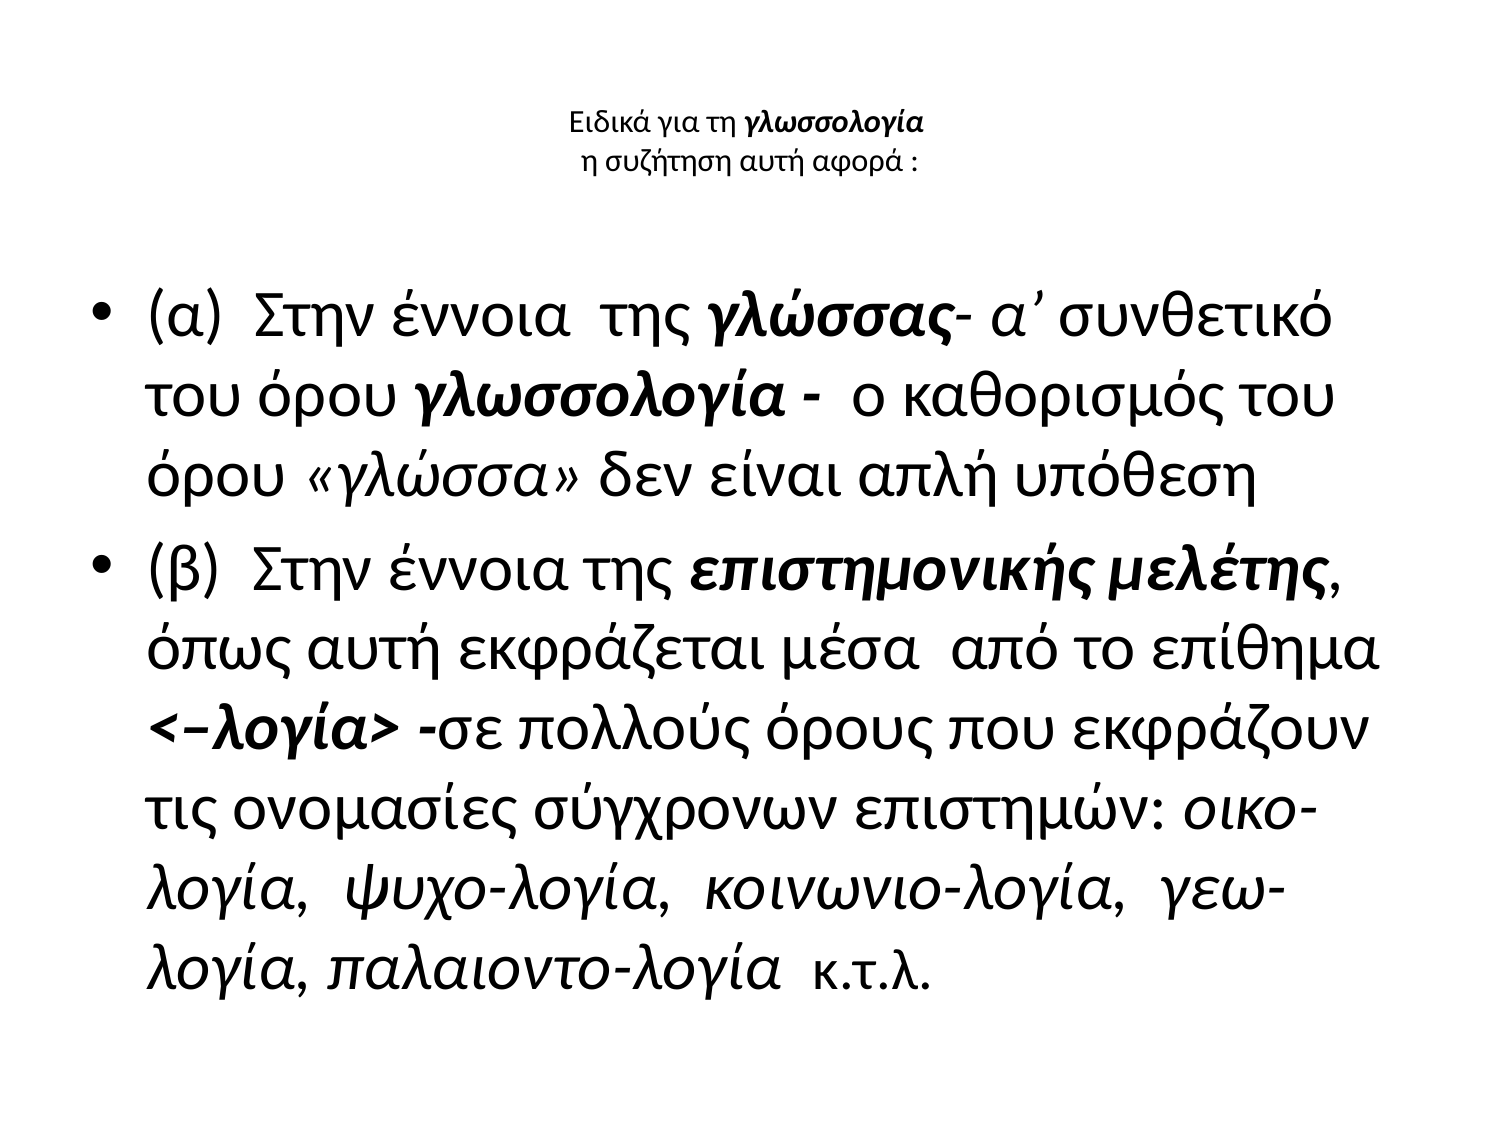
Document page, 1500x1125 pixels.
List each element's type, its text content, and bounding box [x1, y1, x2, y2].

list (α) Στην έννοια της γλώσσας- α’ συνθετικό του όρου γλωσσολογία - ο καθορισμός του όρου «γλώσσα» δεν είναι απλή υπόθεση (β) Στην έννοια της επιστημονικής μελέτης, όπως αυτή εκφράζεται μέσα από το επίθημα <–λογία> -σε πολλούς όρους που εκφράζουν τις ονομασίες σύγχρονων επιστημών: οικο-λογία, ψυχο-λογία, κοινωνιο-λογία, γεω-λογία, παλαιοντο-λογία κ.τ.λ. [75, 262, 1425, 1005]
title Ειδικά για τη γλωσσολογία η συζήτηση αυτή αφορά : [75, 45, 1425, 233]
